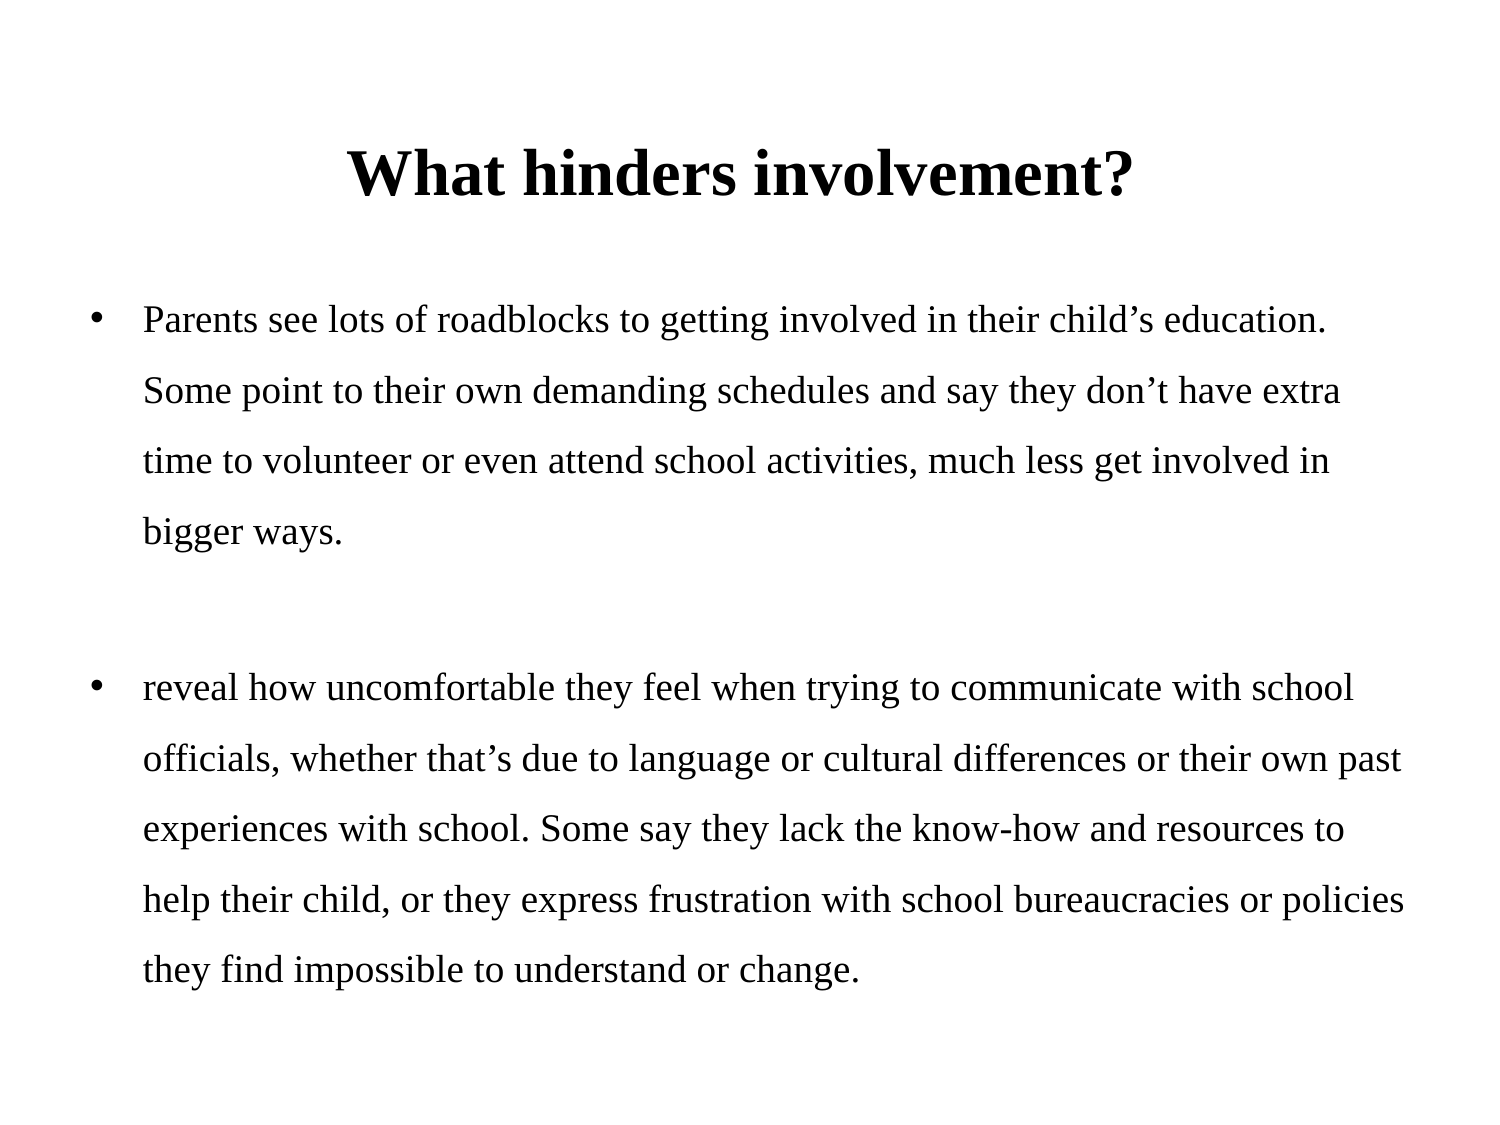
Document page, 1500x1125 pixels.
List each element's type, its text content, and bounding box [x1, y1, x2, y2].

title What hinders involvement? [75, 75, 1425, 262]
list Parents see lots of roadblocks to getting involved in their child’s education. Some point to their own demanding schedules and say they don’t have extra time to volunteer or even attend school activities, much less get involved in bigger ways. reveal how uncomfortable they feel when trying to communicate with school officials, whether that’s due to language or cultural differences or their own past experiences with school. Some say they lack the know-how and resources to help their child, or they express frustration with school bureaucracies or policies they find impossible to understand or change. [75, 262, 1425, 1005]
